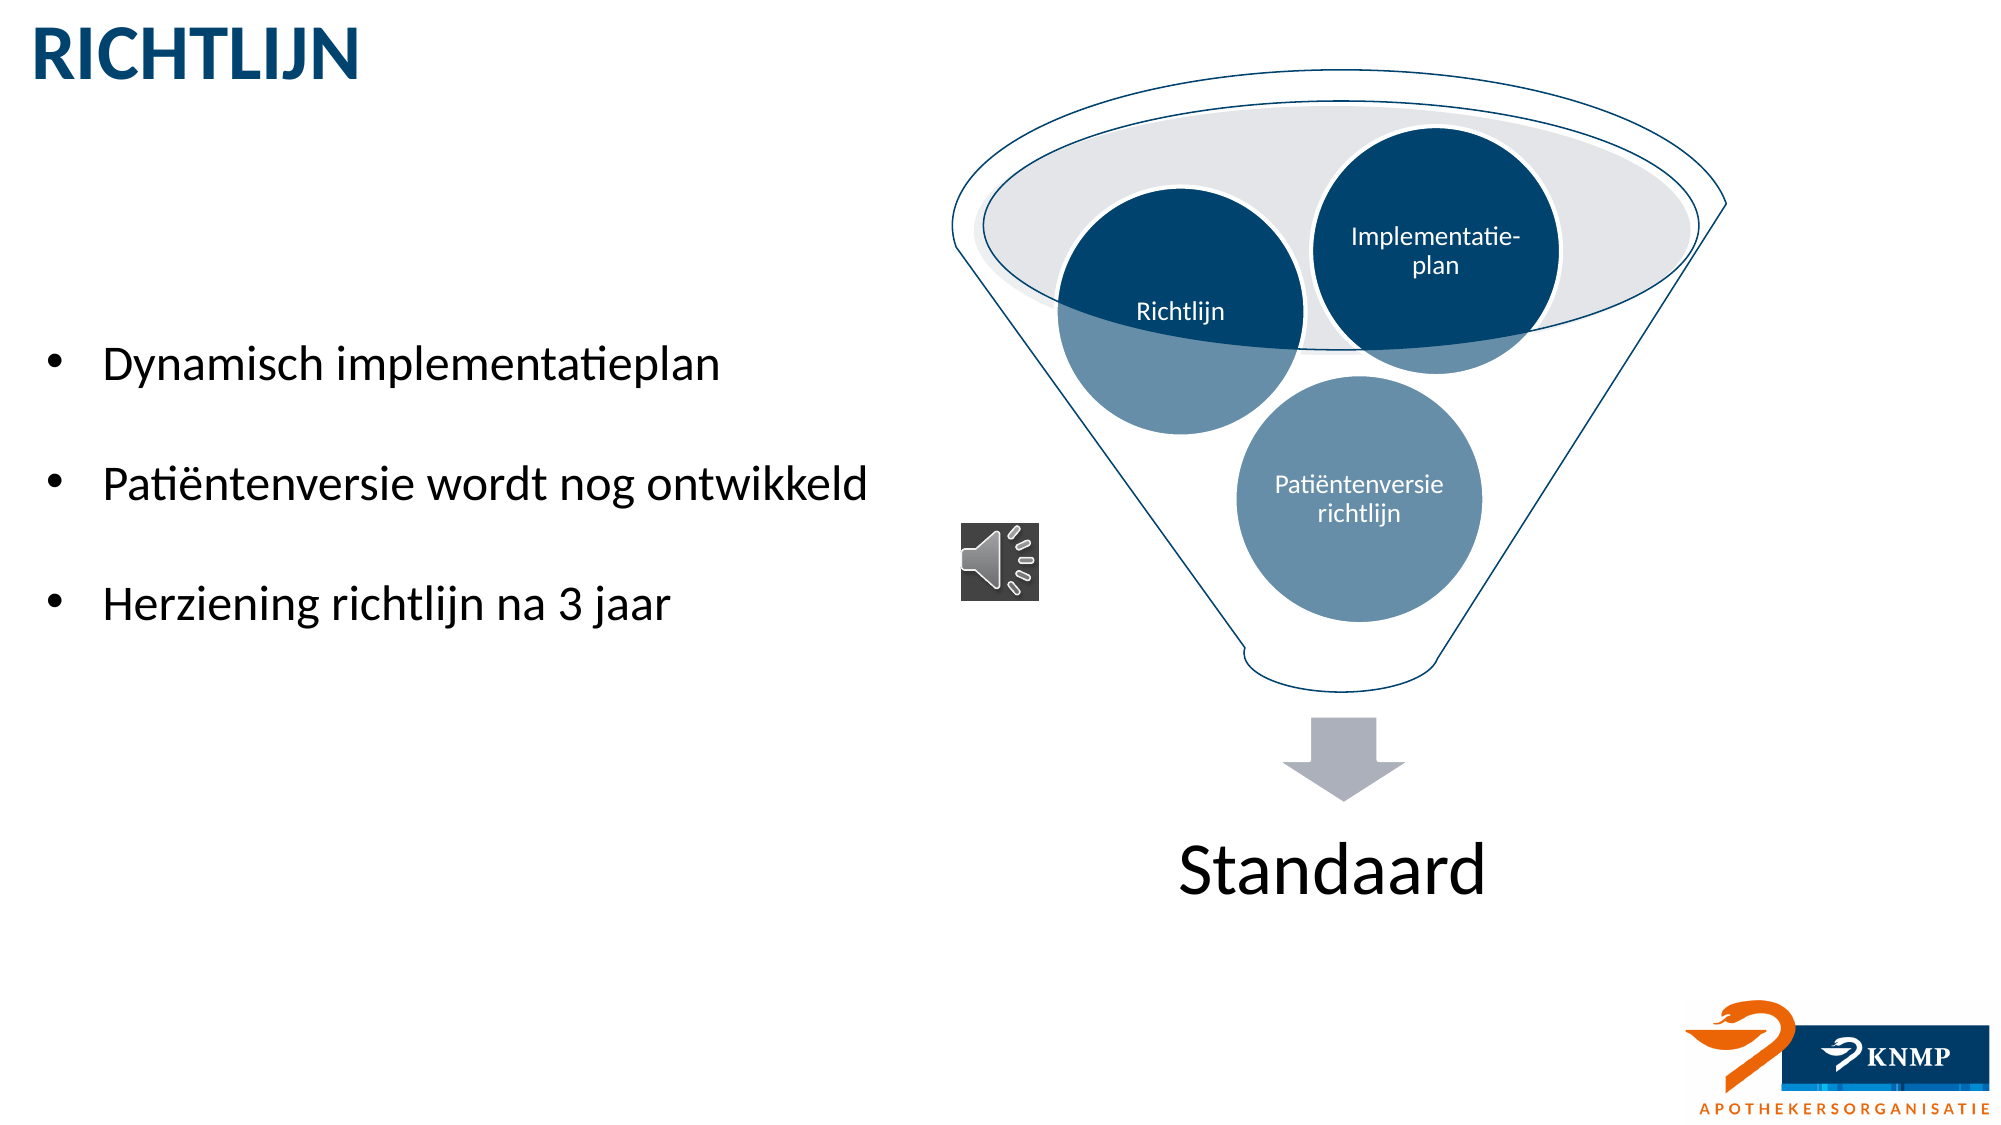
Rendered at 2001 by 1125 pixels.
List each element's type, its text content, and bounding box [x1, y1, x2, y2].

title Richtlijn [31, 0, 1932, 96]
text_box Dynamisch implementatieplan Patiëntenversie wordt nog ontwikkeld Herziening richtlijn na 3 jaar [31, 322, 661, 698]
picture [959, 522, 1040, 603]
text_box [666, 69, 2000, 959]
picture [1685, 1000, 2000, 1125]
